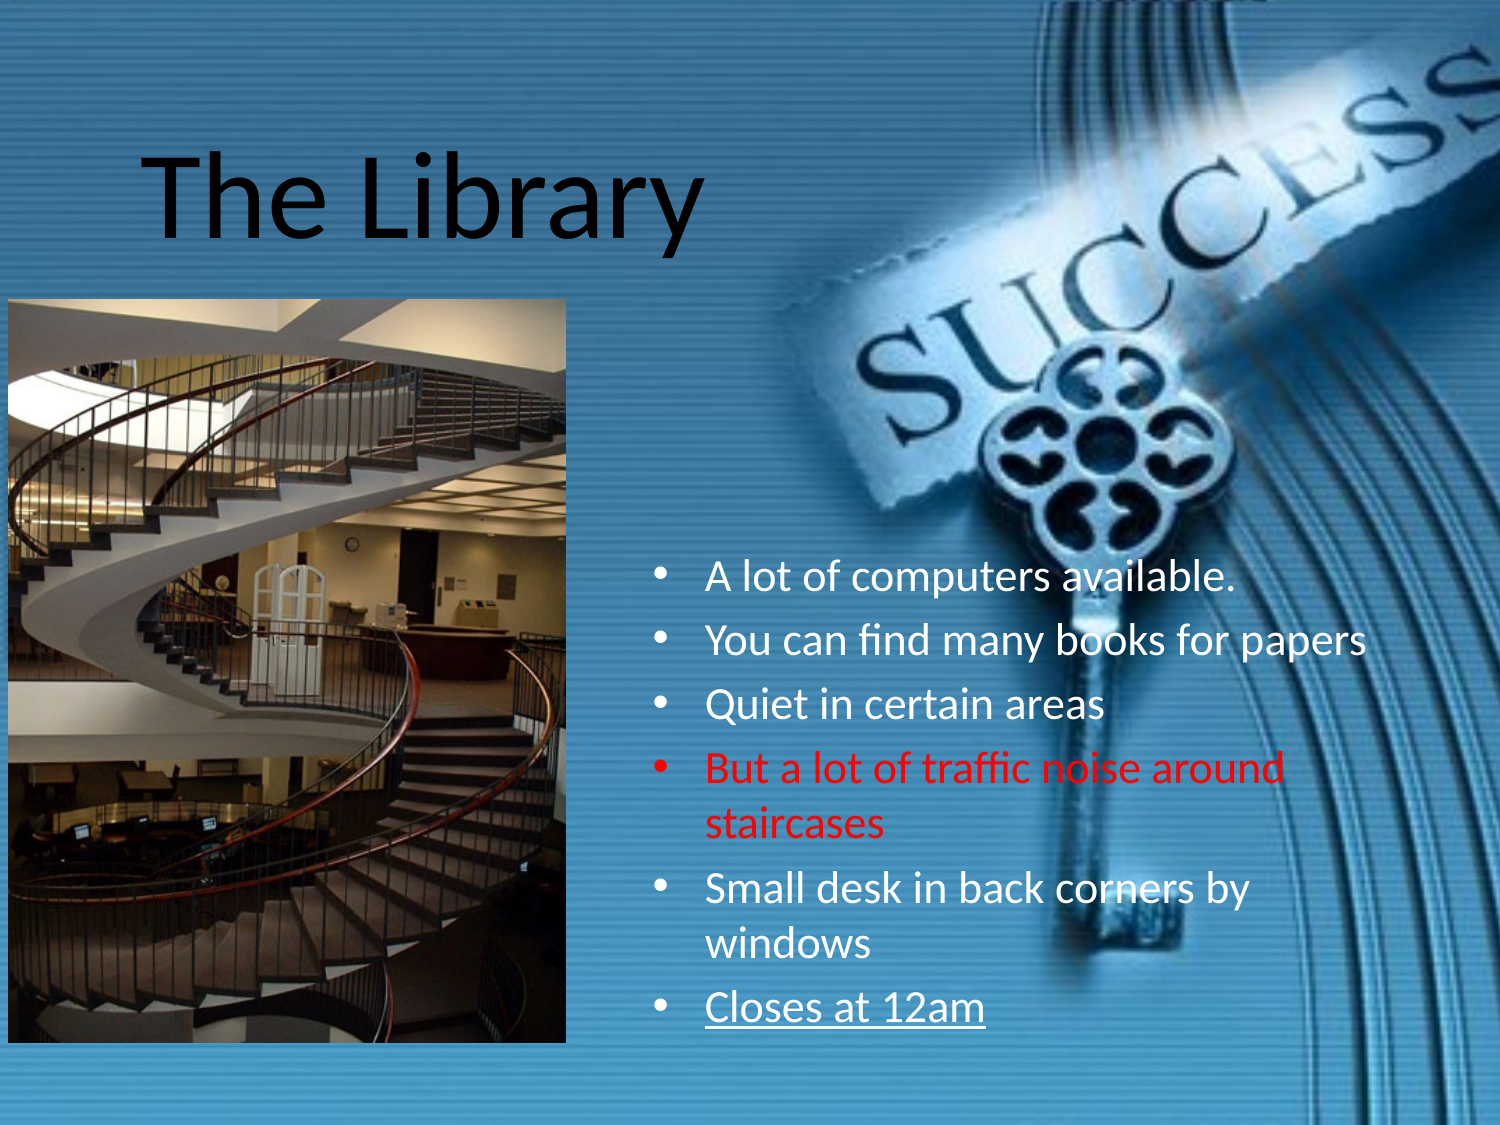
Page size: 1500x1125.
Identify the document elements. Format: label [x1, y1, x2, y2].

picture [0, 0, 1500, 1125]
list [7, 299, 566, 1043]
